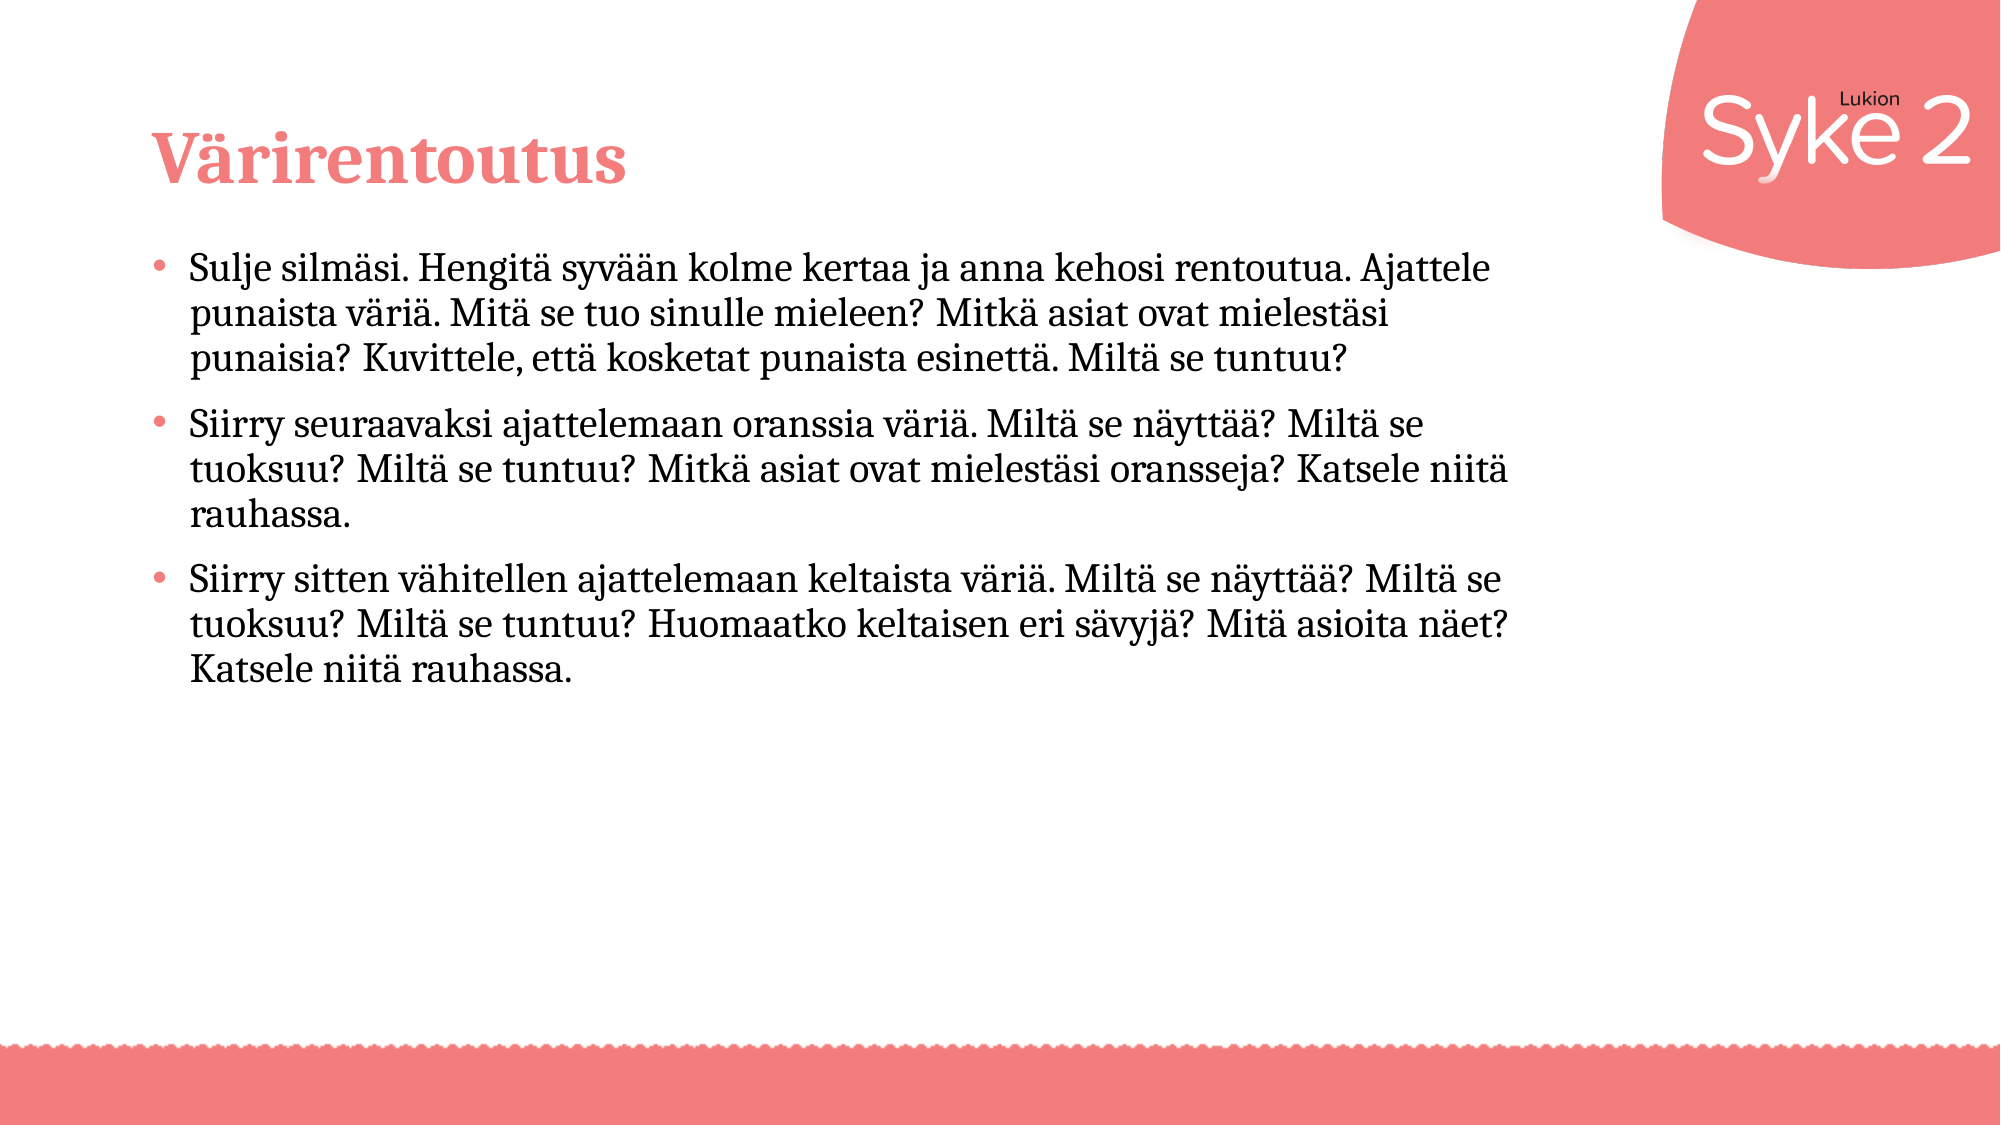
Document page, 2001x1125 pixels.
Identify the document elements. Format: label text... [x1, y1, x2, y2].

list Sulje silmäsi. Hengitä syvään kolme kertaa ja anna kehosi rentoutua. Ajattele punaista väriä. Mitä se tuo sinulle mieleen? Mitkä asiat ovat mielestäsi punaisia? Kuvittele, että kosketat punaista esinettä. Miltä se tuntuu? Siirry seuraavaksi ajattelemaan oranssia väriä. Miltä se näyttää? Miltä se tuoksuu? Miltä se tuntuu? Mitkä asiat ovat mielestäsi oransseja? Katsele niitä rauhassa. Siirry sitten vähitellen ajattelemaan keltaista väriä. Miltä se näyttää? Miltä se tuoksuu? Miltä se tuntuu? Huomaatko keltaisen eri sävyjä? Mitä asioita näet? Katsele niitä rauhassa. [137, 237, 1569, 952]
title Värirentoutus [137, 111, 1451, 219]
picture [0, 1038, 2000, 1125]
picture [1650, 0, 2001, 278]
